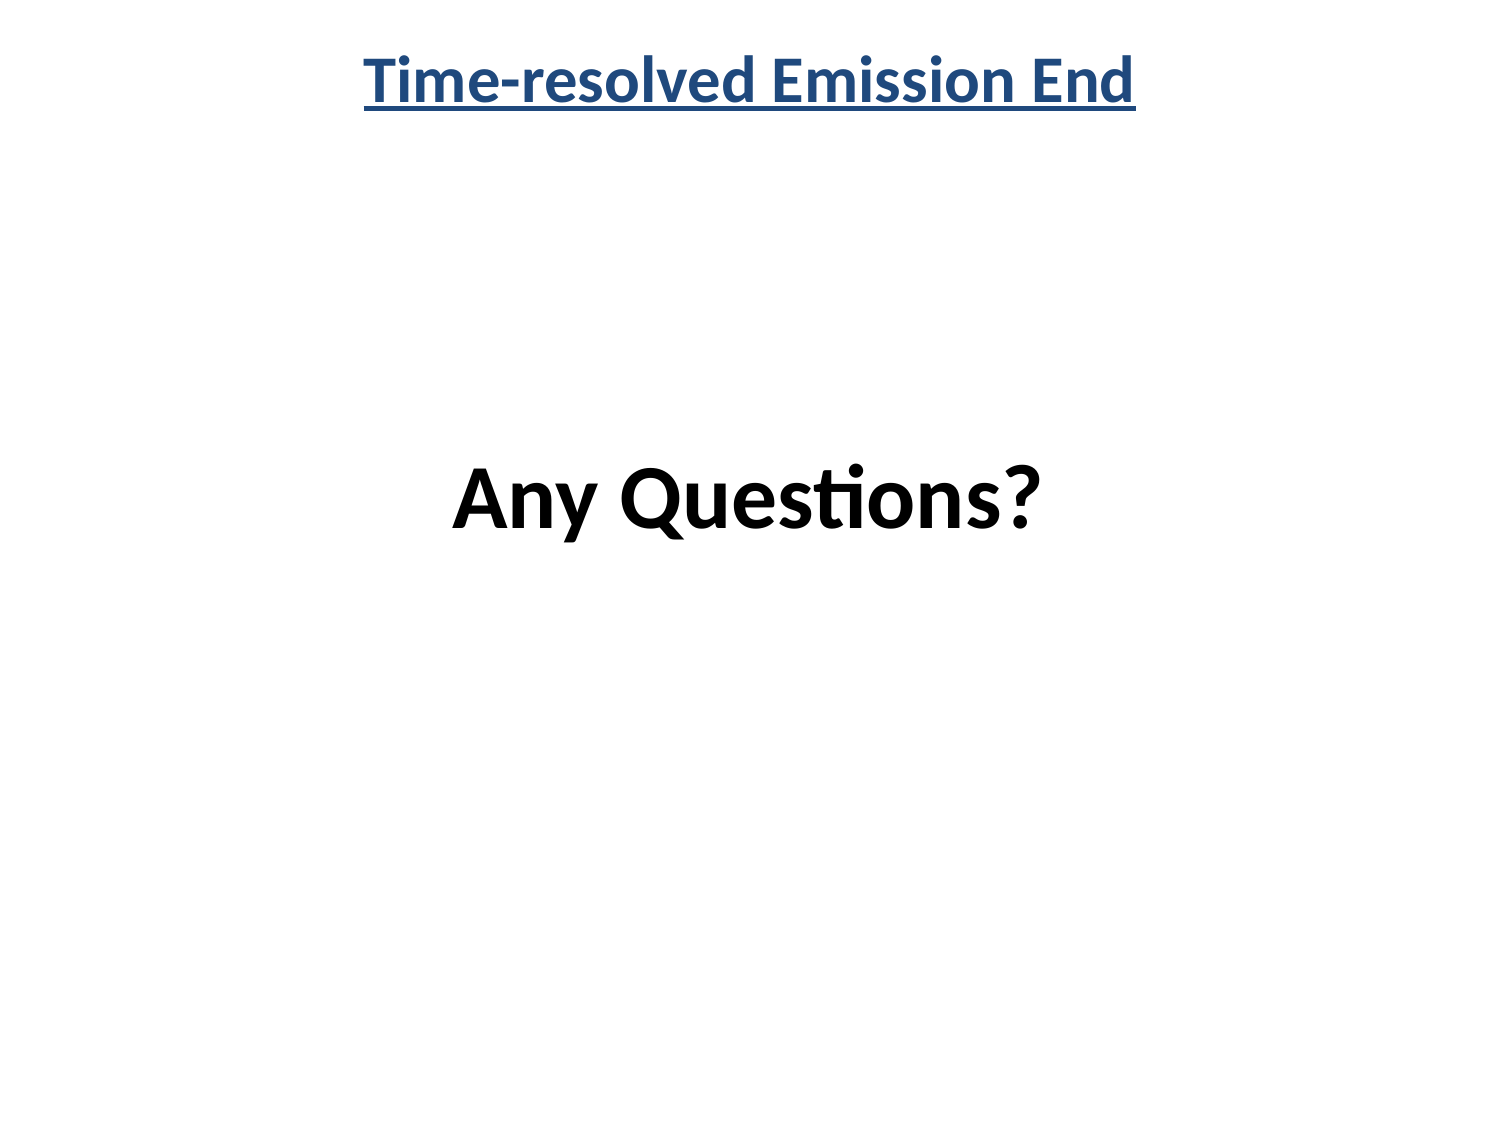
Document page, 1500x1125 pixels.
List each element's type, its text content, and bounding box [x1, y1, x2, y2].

text_box Any Questions? [73, 429, 1424, 617]
text_box Time-resolved Emission End [74, 0, 1425, 151]
